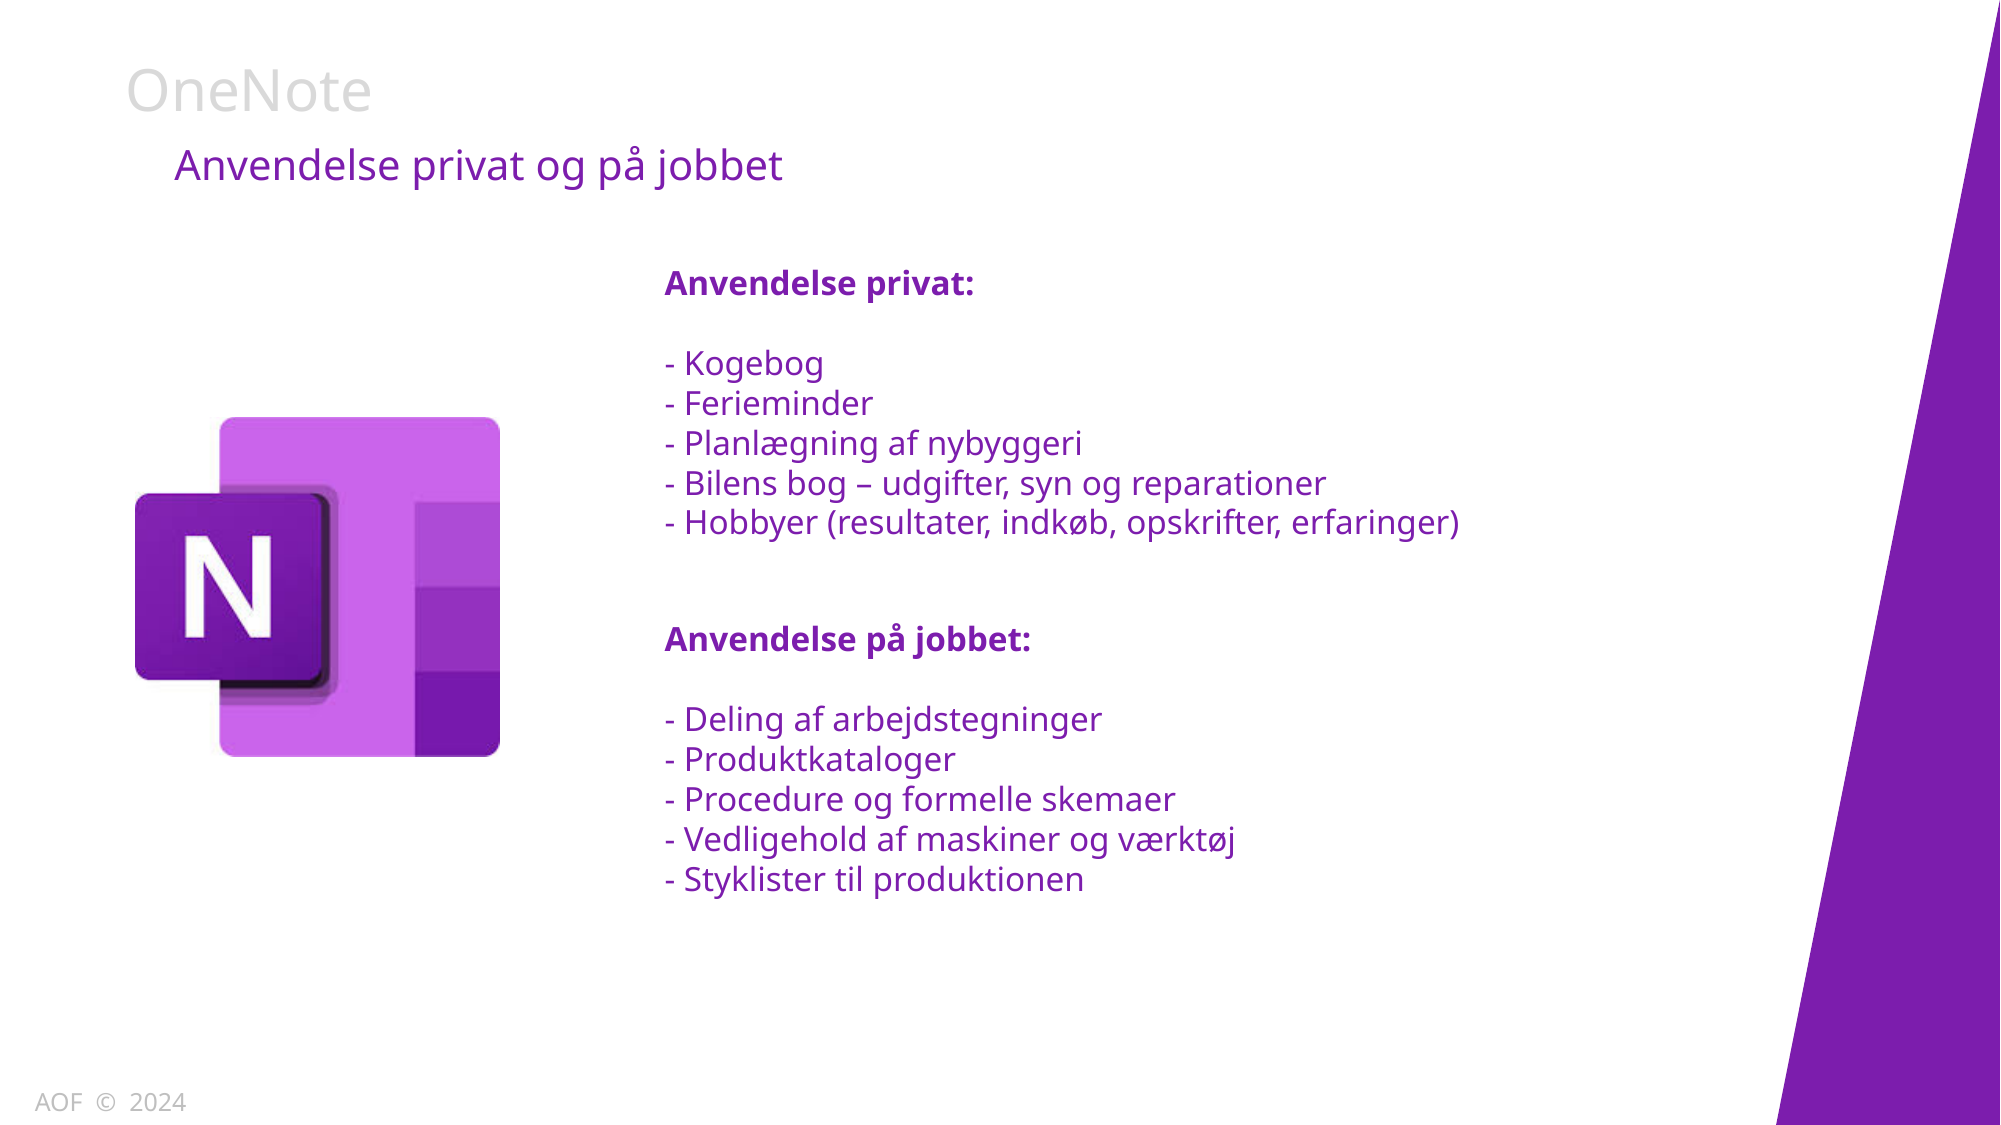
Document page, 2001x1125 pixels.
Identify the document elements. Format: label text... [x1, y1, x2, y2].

text_box AOF © 2024 [0, 1079, 239, 1125]
text_box Anvendelse privat og på jobbet [159, 131, 1062, 196]
text_box [1774, 0, 2000, 1125]
text_box Anvendelse på jobbet: - Deling af arbejdstegninger - Produktkataloger - Procedure og formelle skemaer - Vedligehold af maskiner og værktøj - Styklister til produktionen [649, 610, 1552, 905]
text_box Anvendelse privat: - Kogebog - Ferieminder - Planlægning af nybyggeri - Bilens bog – udgifter, syn og reparationer - Hobbyer (resultater, indkøb, opskrifter, erfaringer) [649, 254, 1552, 549]
text_box OneNote [110, 45, 1390, 131]
picture [135, 416, 501, 757]
